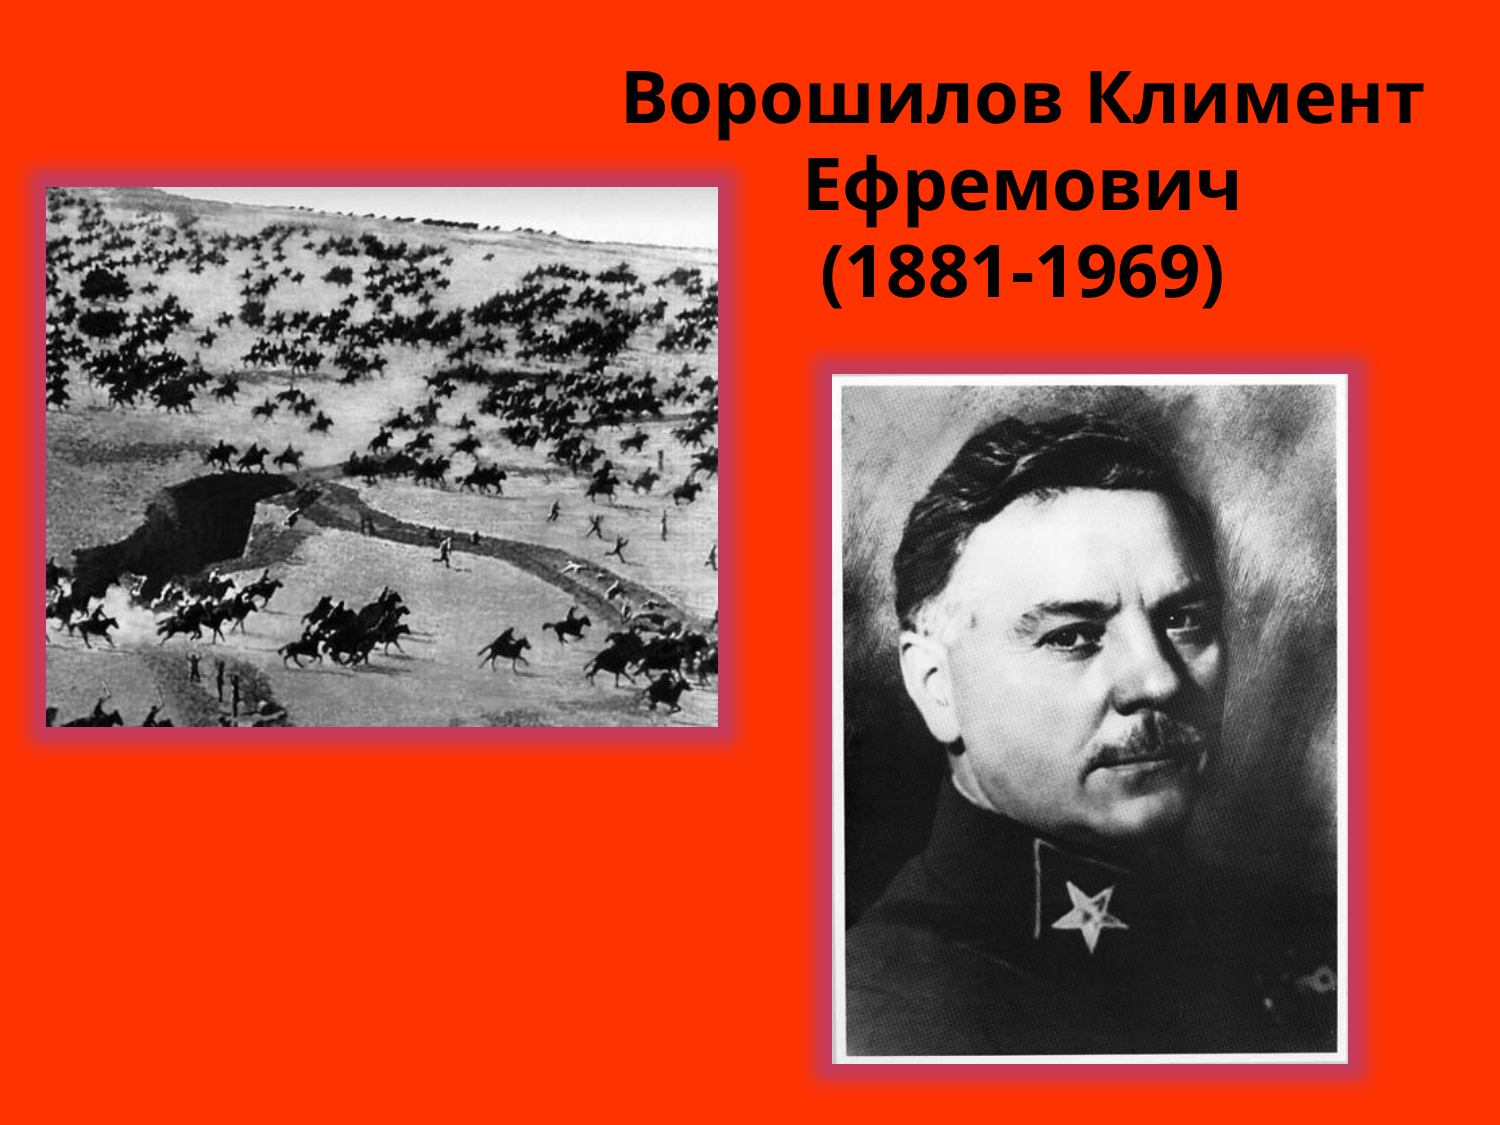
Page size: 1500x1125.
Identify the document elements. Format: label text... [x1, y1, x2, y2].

title Ворошилов Климент Ефремович (1881-1969) [597, 23, 1449, 340]
picture [831, 374, 1348, 1064]
picture [46, 187, 719, 727]
